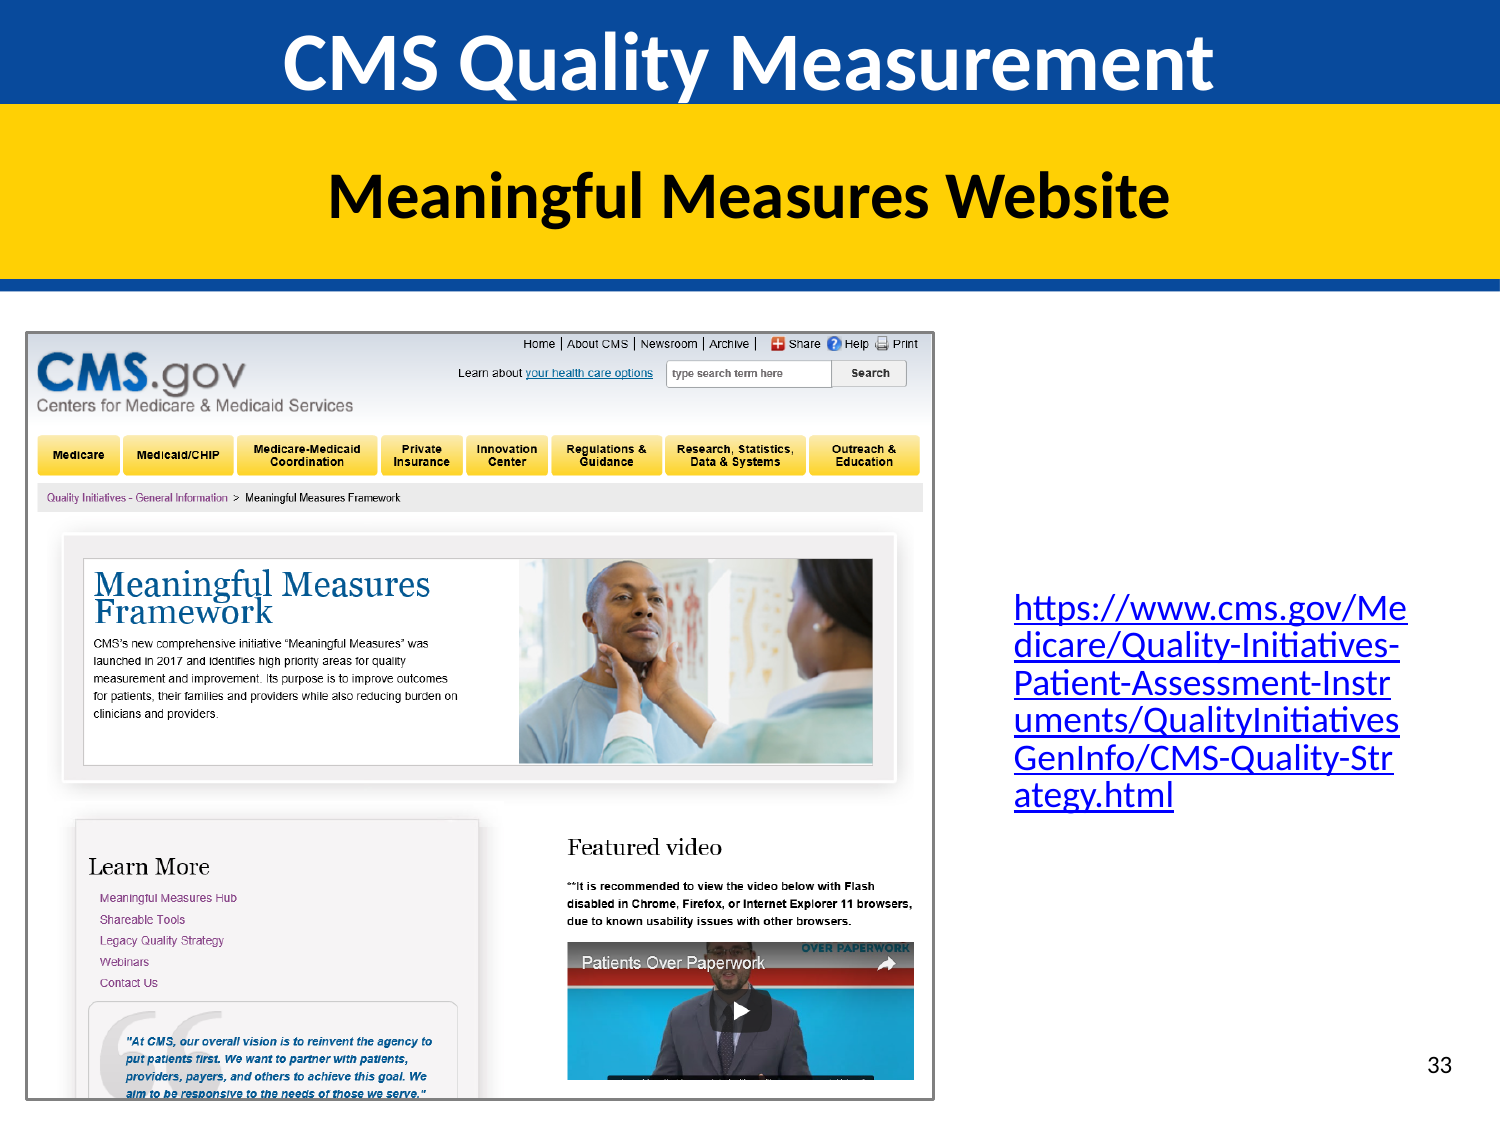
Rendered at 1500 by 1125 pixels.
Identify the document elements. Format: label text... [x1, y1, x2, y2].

picture [27, 333, 932, 1099]
text_box Meaningful Measures Website [0, 117, 1500, 279]
text_box https://www.cms.gov/Medicare/Quality-Initiatives-Patient-Assessment-Instruments/QualityInitiativesGenInfo/CMS-Quality-Strategy.html [998, 575, 1425, 857]
title CMS Quality Measurement [0, 0, 1500, 104]
